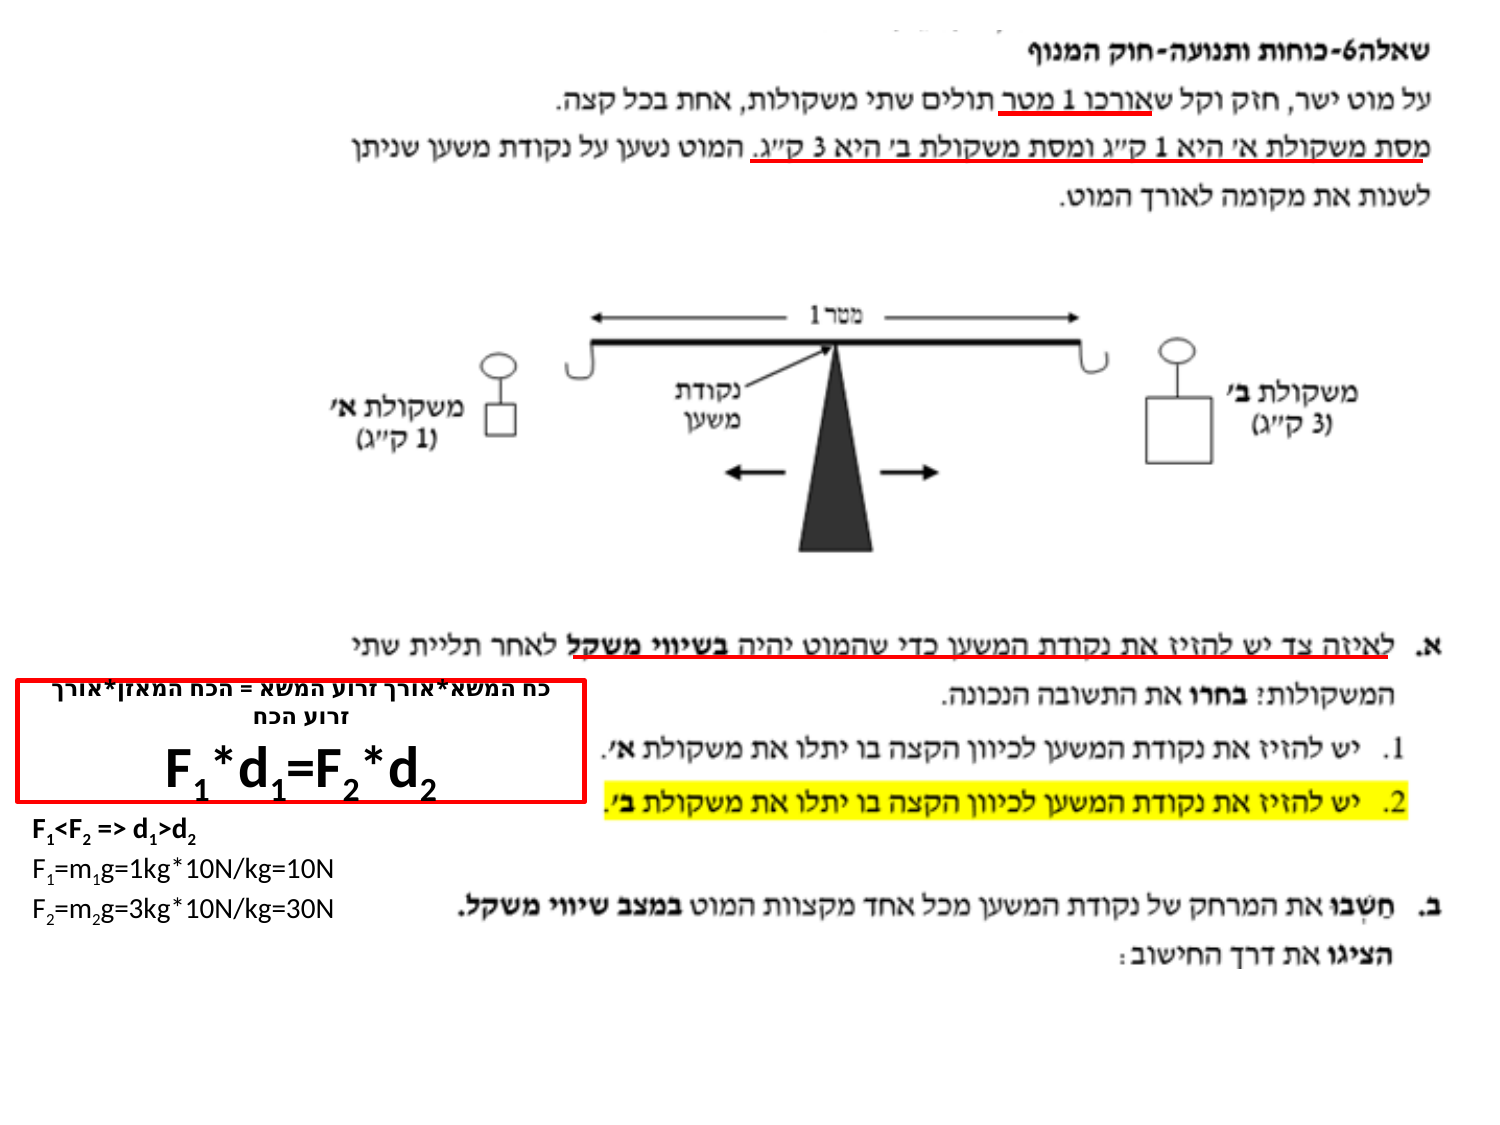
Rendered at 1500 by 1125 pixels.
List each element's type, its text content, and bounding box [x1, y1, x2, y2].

text_box כח המשא*אורך זרוע המשא = הכח המאזן*אורך זרוע הכח F1*d1=F2*d2 [16, 678, 294, 804]
picture [299, 30, 1459, 969]
text_box F1<F2 => d1>d2 F1=m1g=1kg*10N/kg=10N F2=m2g=3kg*10N/kg=30N [17, 802, 294, 936]
